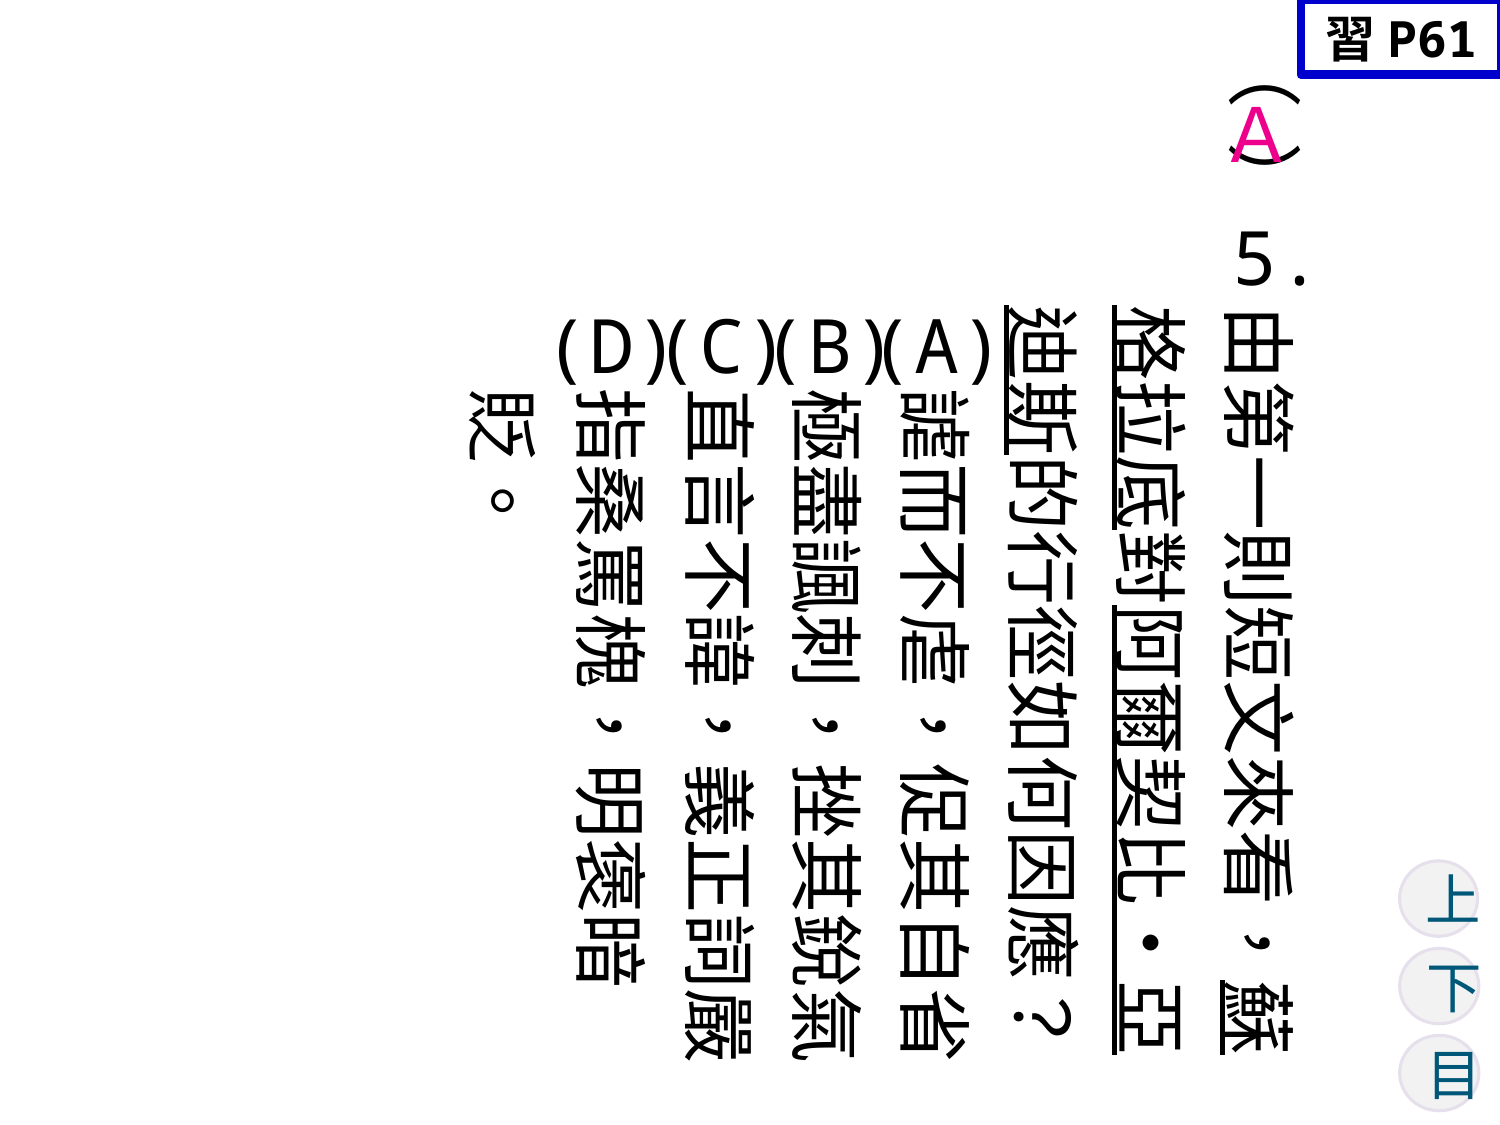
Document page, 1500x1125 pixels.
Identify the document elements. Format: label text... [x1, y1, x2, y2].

text_box (C) [639, 290, 747, 396]
text_box (B) [747, 290, 912, 396]
text_box (D) [529, 290, 639, 396]
text_box （ ） [1197, 19, 1320, 262]
text_box Ａ [1204, 80, 1310, 185]
text_box 由第一則短文來看，蘇格拉底對阿爾契比‧亞迪斯的行徑如何因應？ 謔而不虐，促其自省 極盡諷刺，挫其銳氣 直言不諱，義正詞嚴 指桑罵槐，明褒暗貶。 [537, 290, 1331, 1088]
text_box 習P61 [1300, 0, 1500, 75]
text_box 5. [1218, 202, 1338, 308]
text_box (A) [912, 290, 1019, 396]
